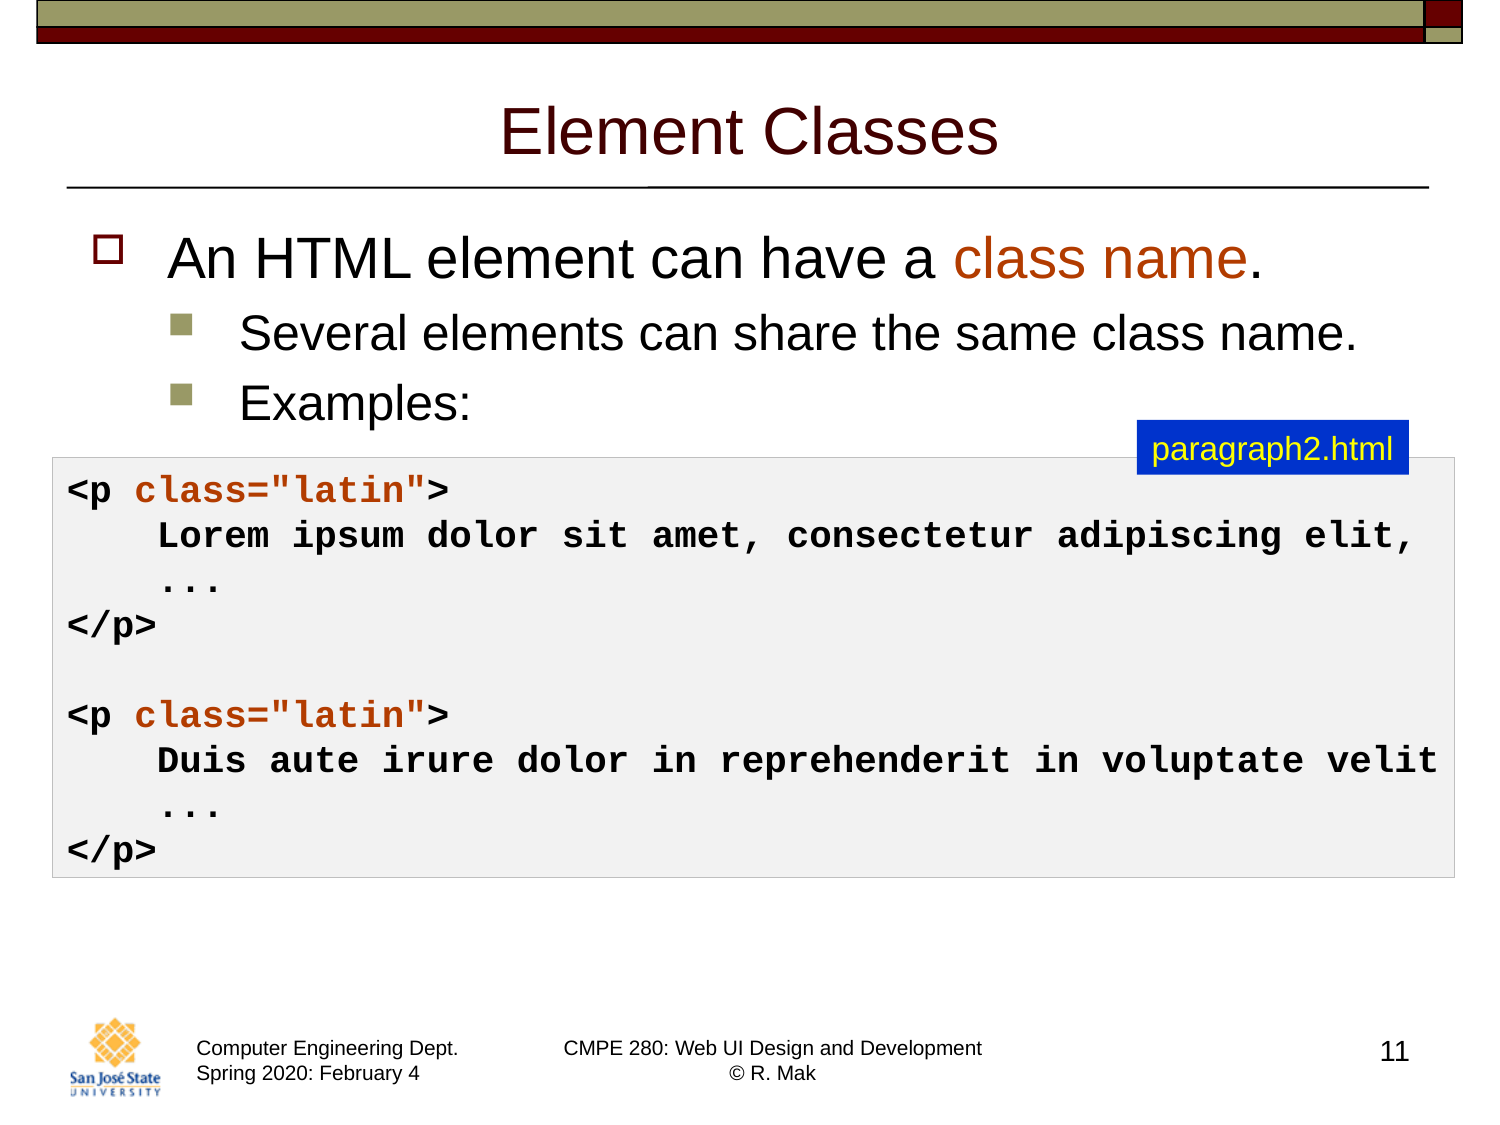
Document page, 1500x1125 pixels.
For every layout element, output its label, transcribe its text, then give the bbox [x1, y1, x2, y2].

slide_number 11 [1335, 1025, 1425, 1100]
list An HTML element can have a class name. Several elements can share the same class name. Examples: [75, 212, 1425, 457]
picture [60, 1012, 166, 1112]
text_box <p class="latin"> Lorem ipsum dolor sit amet, consectetur adipiscing elit, ... </p> <p class="latin"> Duis aute irure dolor in reprehenderit in voluptate velit ... </p> [52, 457, 1455, 878]
title Element Classes [75, 67, 1425, 175]
text_box paragraph2.html [1136, 419, 1409, 475]
